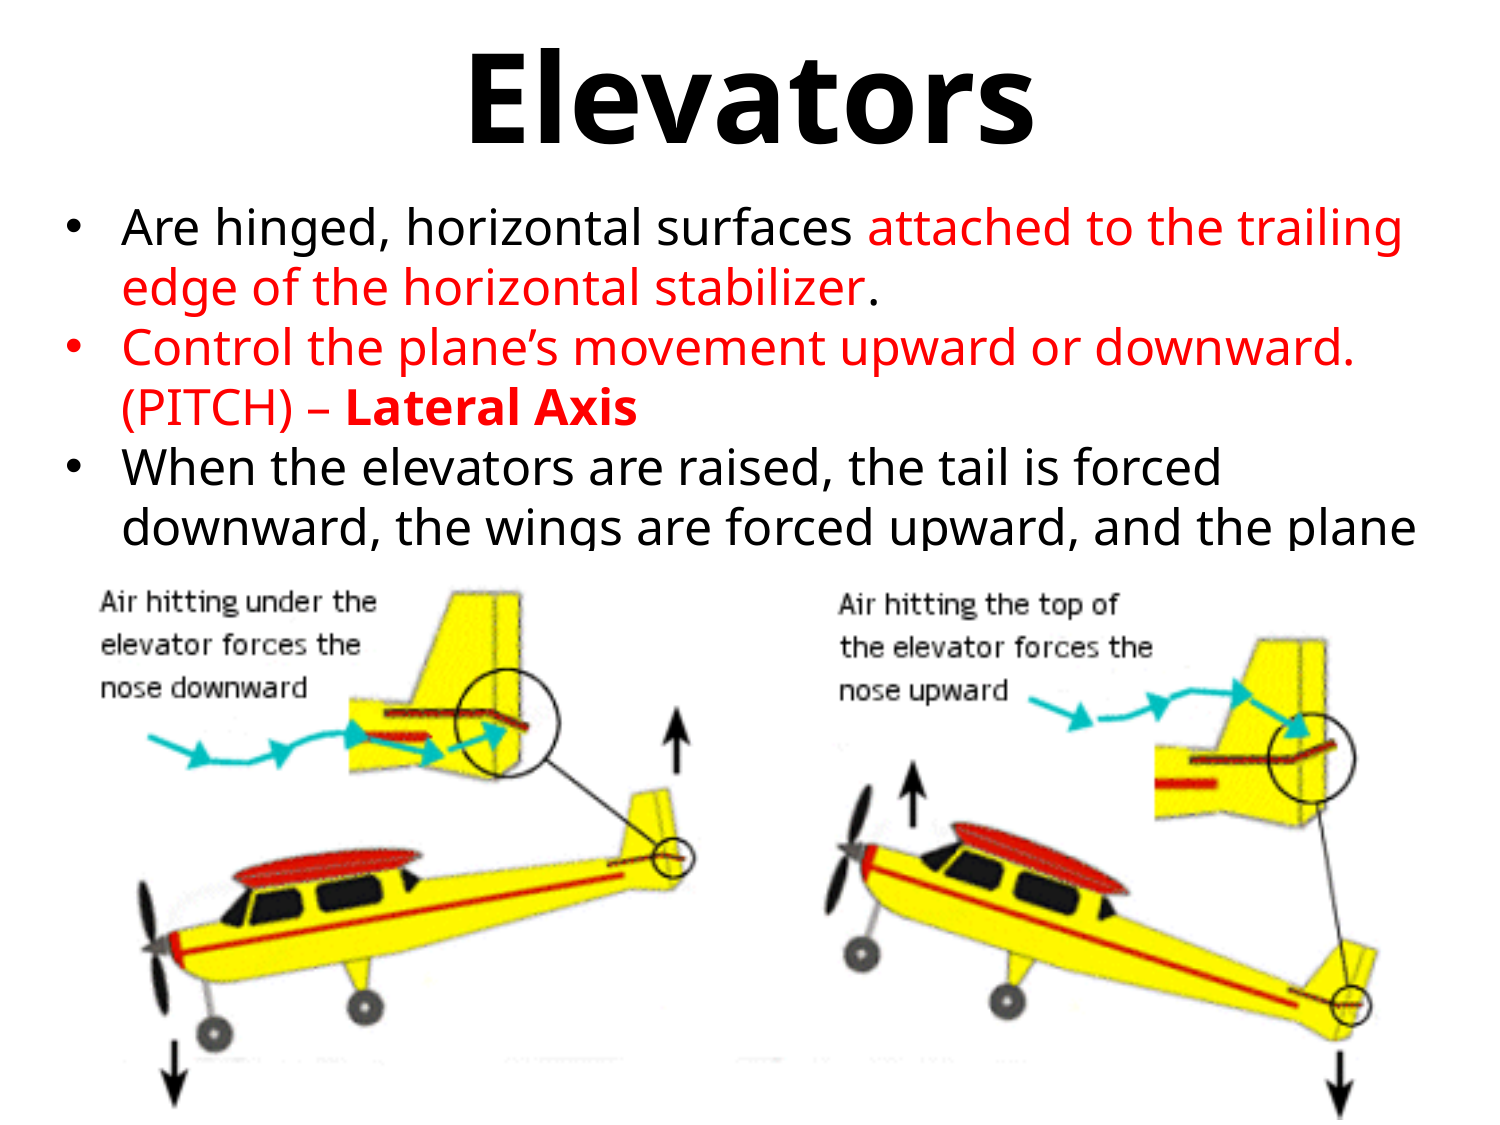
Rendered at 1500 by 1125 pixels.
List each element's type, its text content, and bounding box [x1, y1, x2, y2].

picture [84, 550, 1416, 1121]
text_box Are hinged, horizontal surfaces attached to the trailing edge of the horizontal stabilizer. Control the plane’s movement upward or downward. (PITCH) – Lateral Axis When the elevators are raised, the tail is forced downward, the wings are forced upward, and the plane climbs. [50, 187, 1500, 623]
title Elevators [75, 0, 1425, 187]
